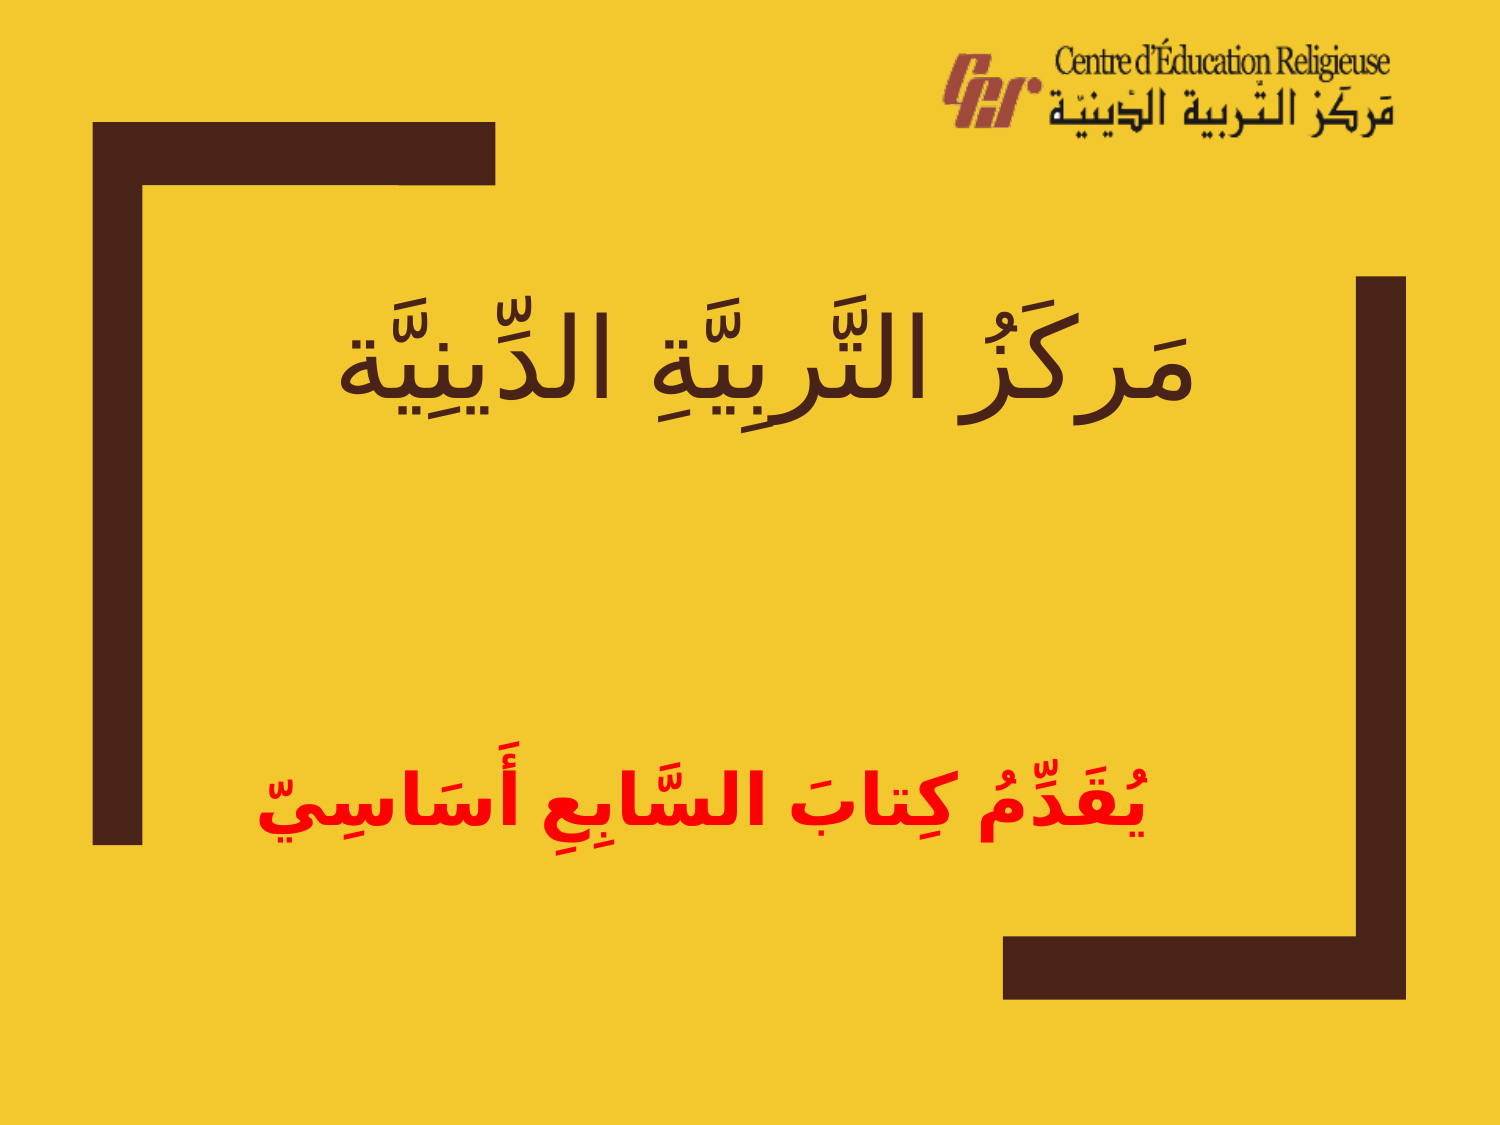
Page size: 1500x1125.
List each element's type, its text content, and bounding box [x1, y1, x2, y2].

subtitle يُقَدِّمُ كِتابَ السَّابِعِ أَسَاسِيّ [224, 735, 1181, 871]
title مَركَزُ التَّربِيَّةِ الدِّينِيَّة [274, 228, 1231, 431]
picture [907, 21, 1404, 177]
